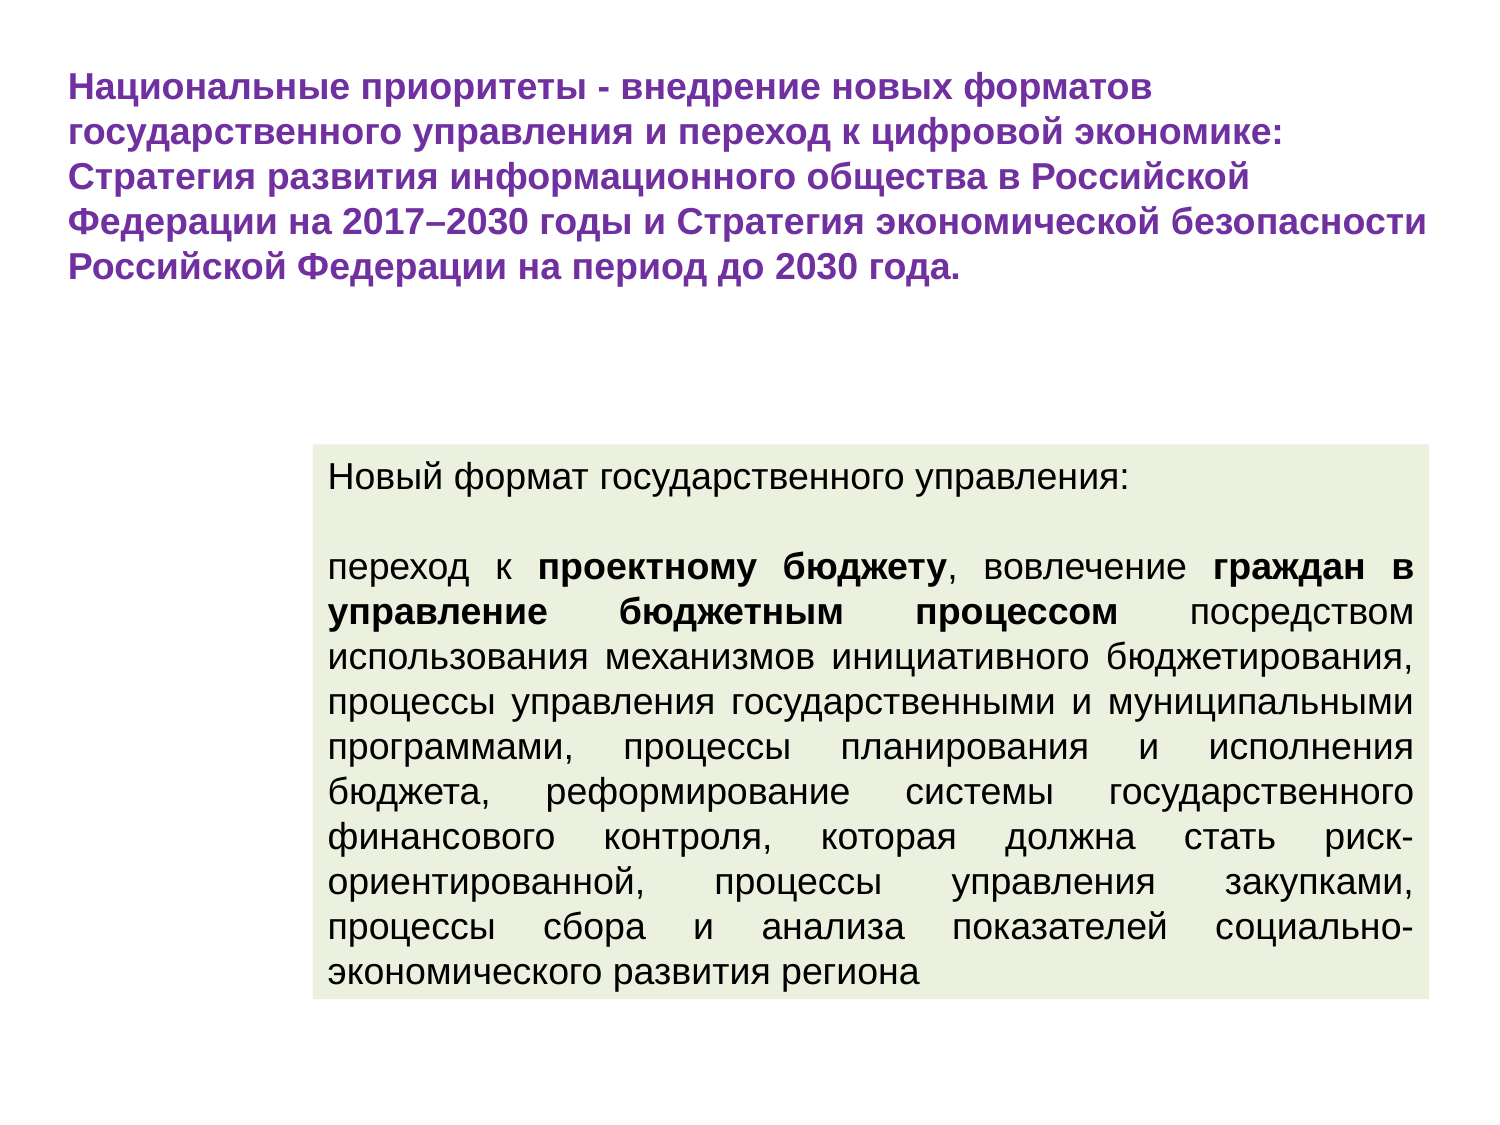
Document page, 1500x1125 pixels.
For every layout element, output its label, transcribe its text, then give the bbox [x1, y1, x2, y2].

text_box Новый формат государственного управления: переход к проектному бюджету, вовлечение граждан в управление бюджетным процессом посредством использования механизмов инициативного бюджетирования, процессы управления государственными и муниципальными программами, процессы планирования и исполнения бюджета, реформирование системы государственного финансового контроля, которая должна стать риск-ориентированной, процессы управления закупками, процессы сбора и анализа показателей социально-экономического развития региона [312, 444, 1430, 1000]
text_box Национальные приоритеты - внедрение новых форматов государственного управления и переход к цифровой экономике: Стратегия развития информационного общества в Российской Федерации на 2017–2030 годы и Стратегия экономической безопасности Российской Федерации на период до 2030 года. [53, 54, 1471, 295]
